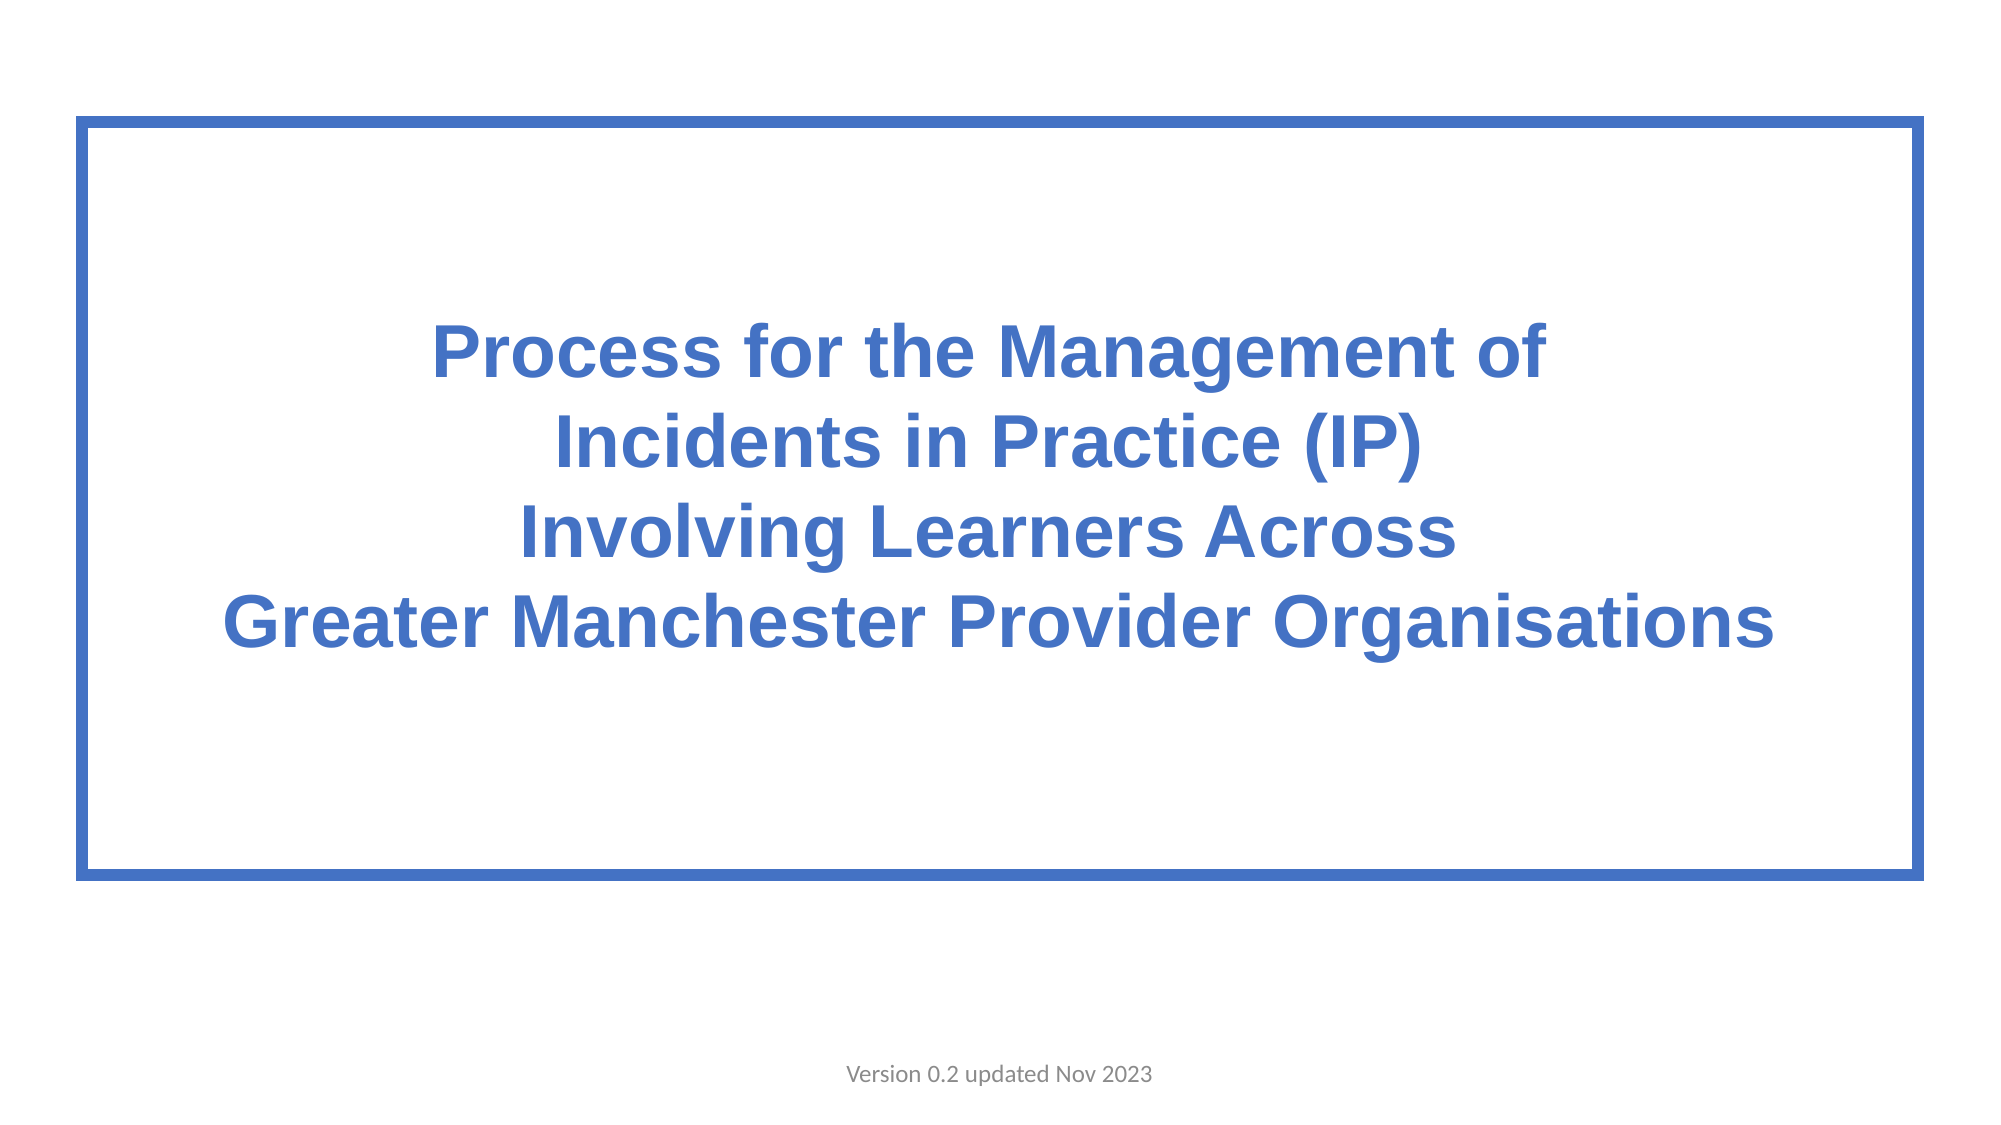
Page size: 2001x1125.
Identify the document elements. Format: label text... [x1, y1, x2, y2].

footer Version 0.2 updated Nov 2023 [662, 1042, 1338, 1103]
text_box [81, 121, 1919, 876]
text_box Process for the Management of Incidents in Practice (IP) Involving Learners Across Greater Manchester Provider Organisations [161, 295, 1839, 670]
